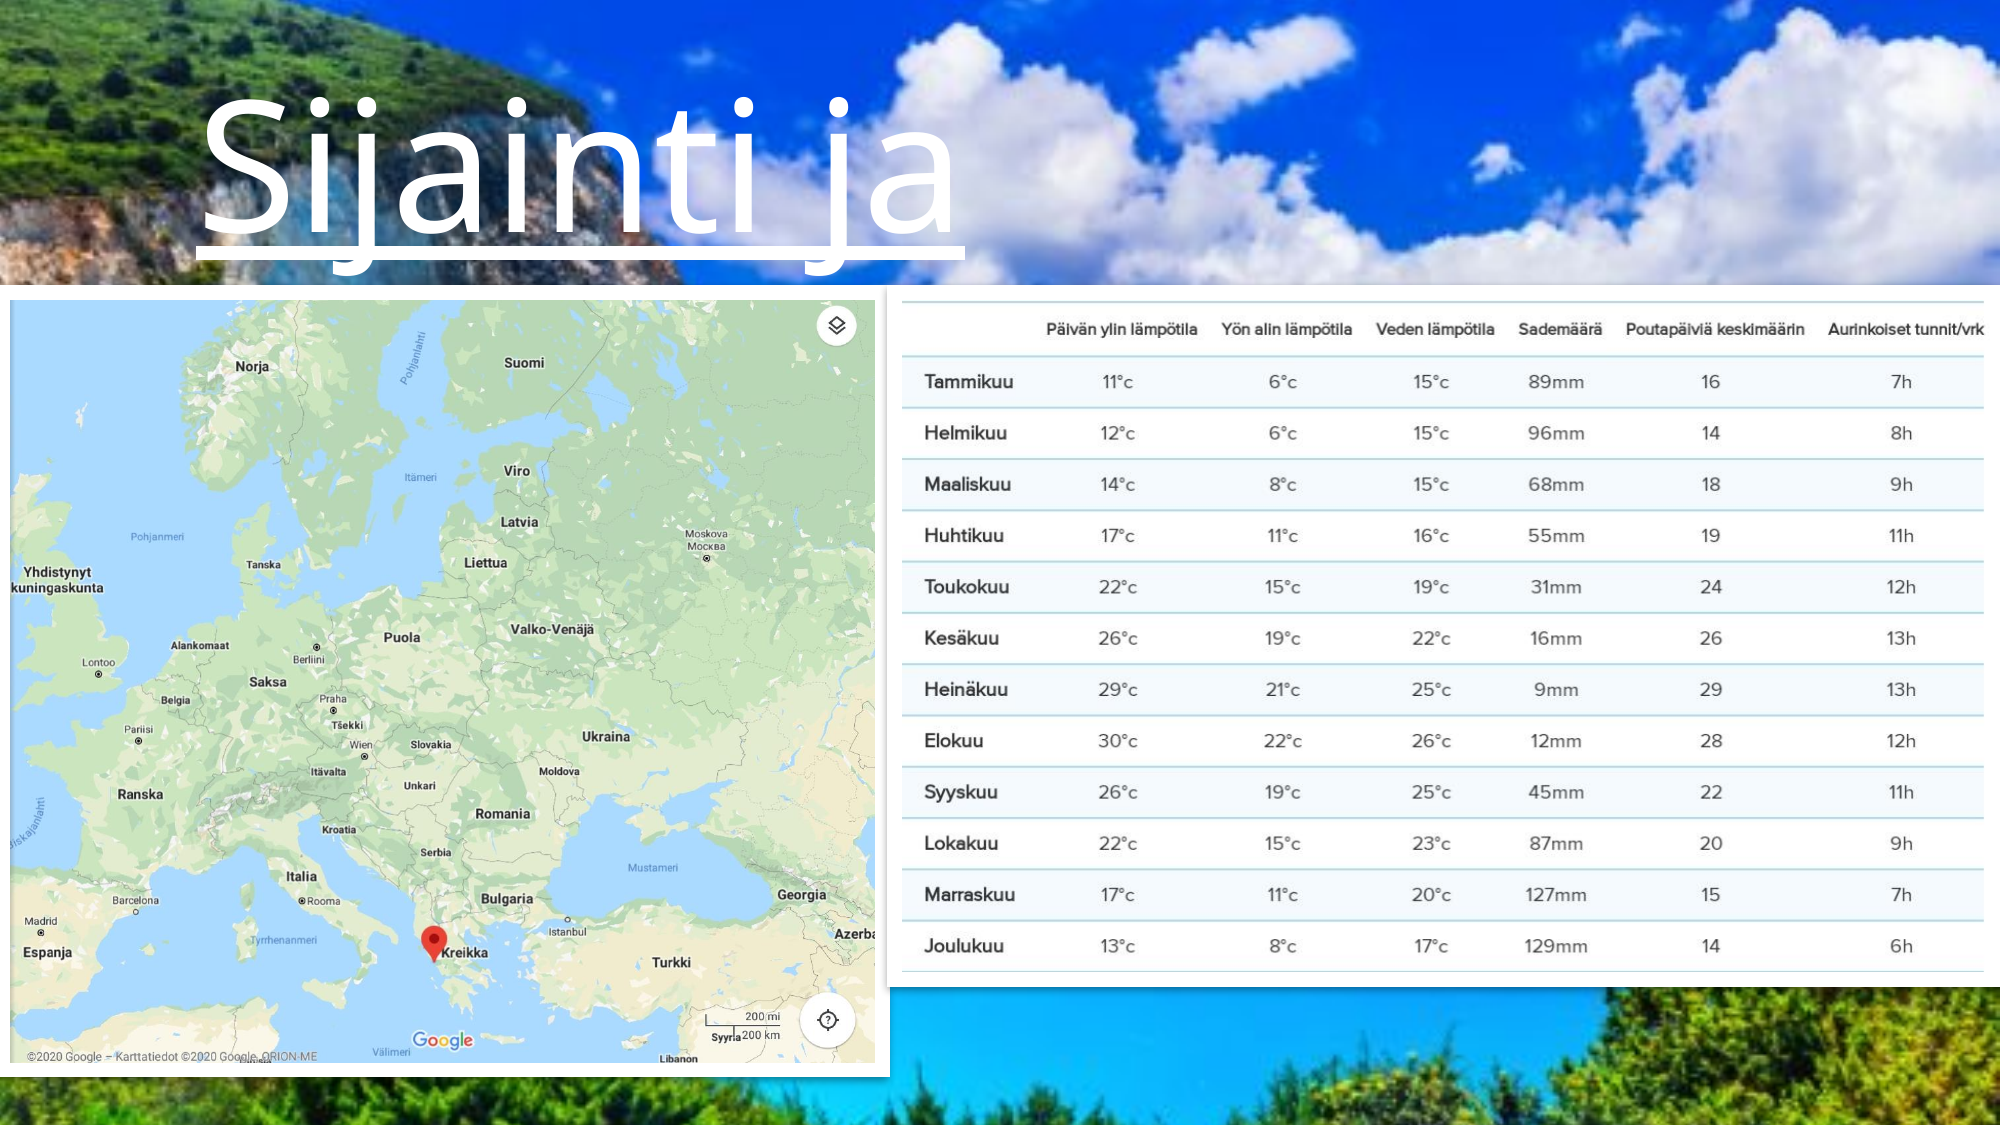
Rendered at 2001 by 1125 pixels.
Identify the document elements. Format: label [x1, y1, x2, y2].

list [0, 0, 2000, 1125]
picture [10, 299, 875, 1063]
picture [901, 299, 1991, 973]
